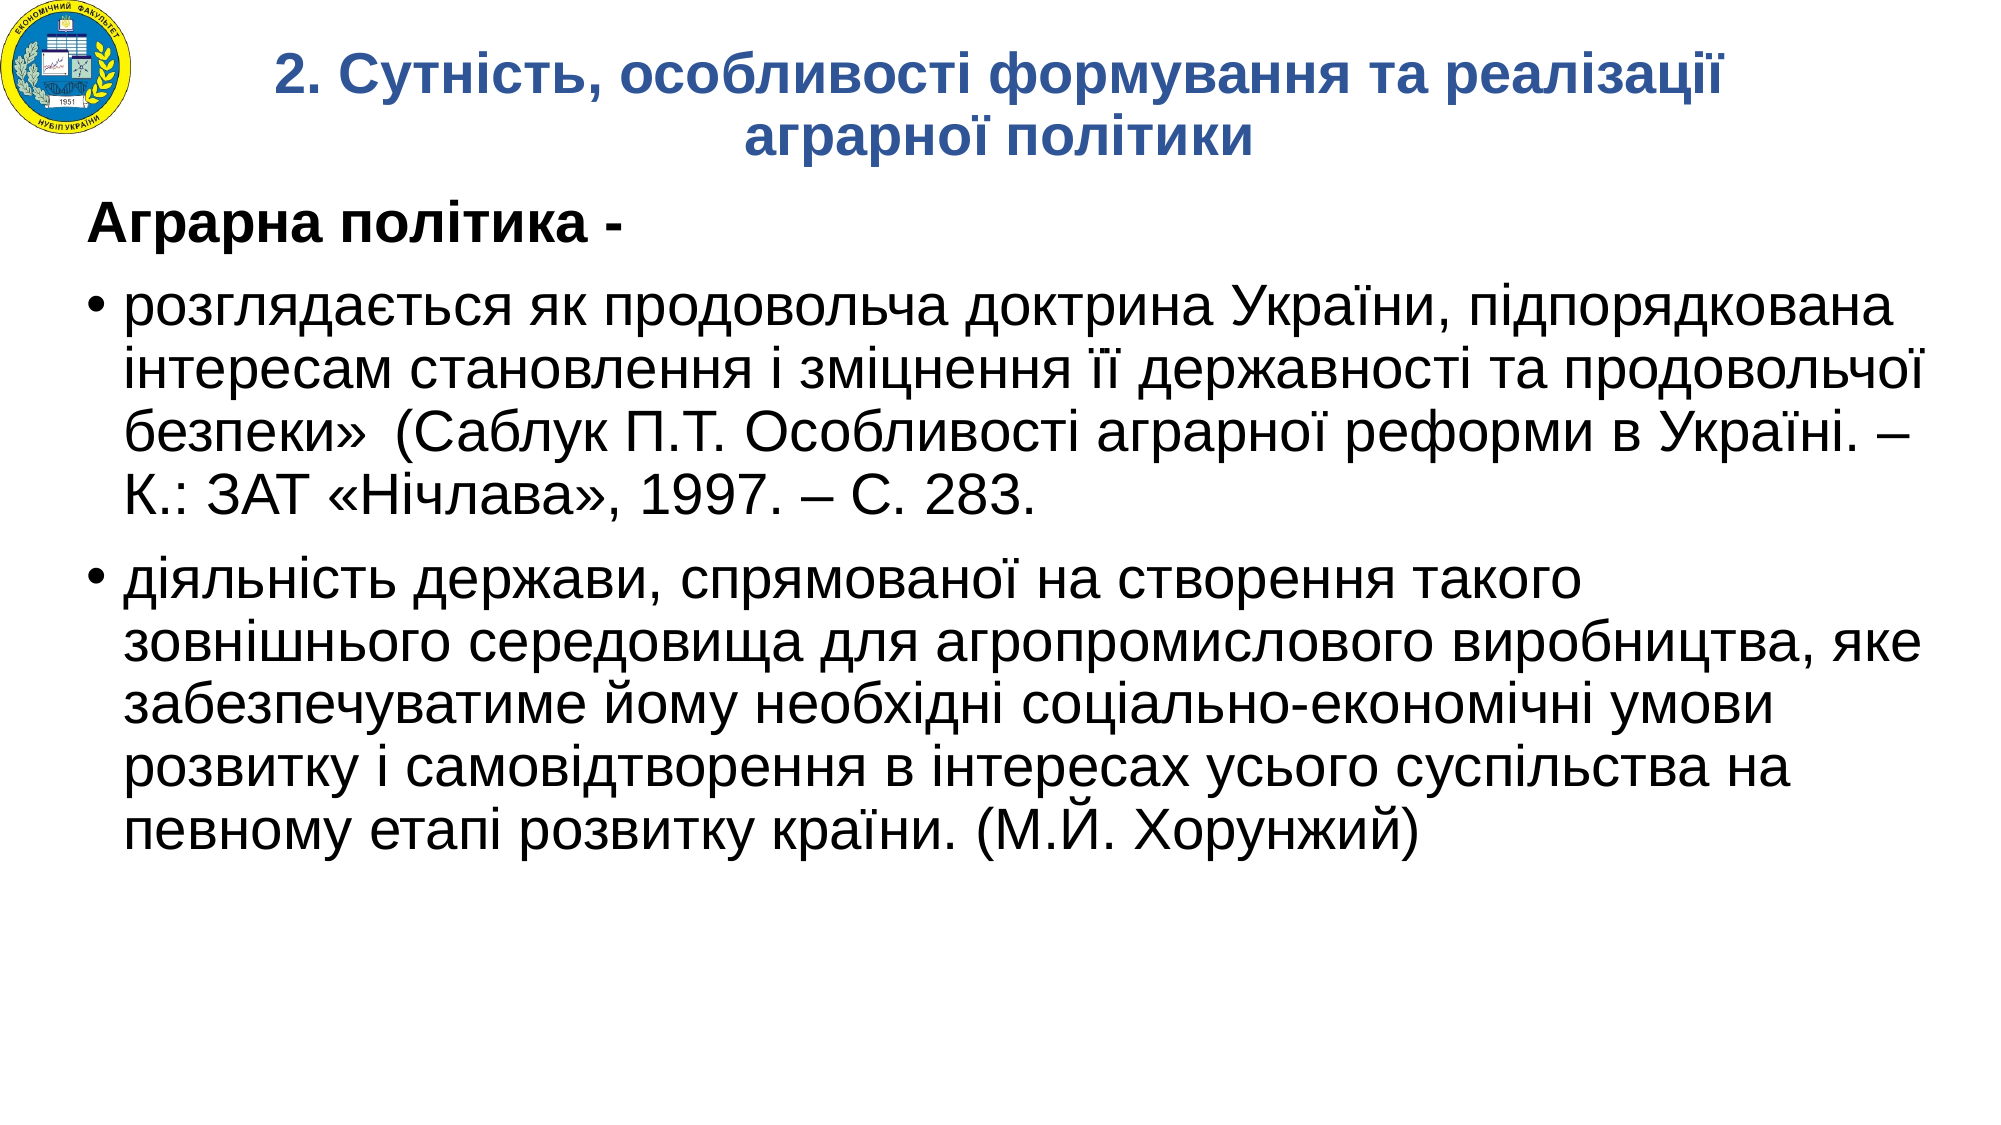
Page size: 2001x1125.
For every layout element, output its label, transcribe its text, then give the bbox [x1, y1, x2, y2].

title 2. Сутність, особливості формування та реалізації аграрної політики [137, 35, 1863, 184]
list Аграрна політика - розглядається як продовольча доктрина України, підпорядкована інтересам становлення і зміцнення її державності та продовольчої безпеки» (Саблук П.Т. Особливості аграрної реформи в Україні. – К.: ЗАТ «Нічлава», 1997. – С. 283. діяльність держави, спрямованої на створення такого зовнішнього середовища для агропромислового виробництва, яке забезпечуватиме йому необхідні соціально-економічні умови розвитку і самовідтворення в інтересах усього суспільства на певному етапі розвитку країни. (М.Й. Хорунжий) [70, 184, 1944, 1062]
picture [0, 0, 131, 134]
